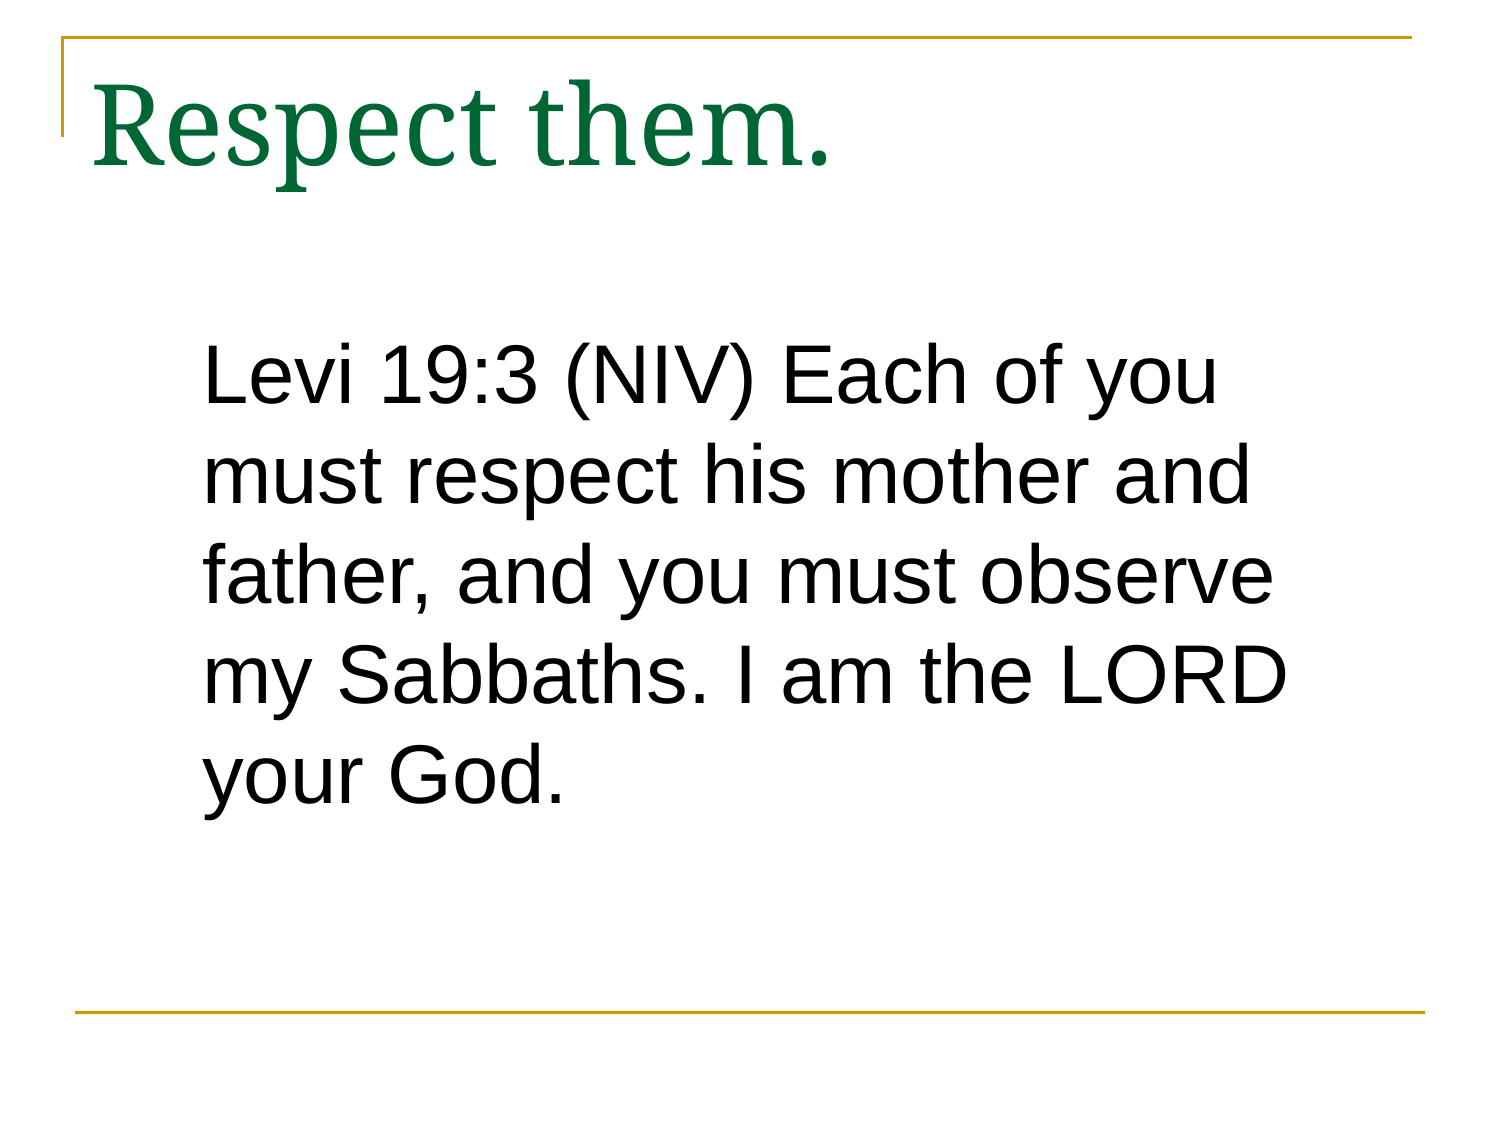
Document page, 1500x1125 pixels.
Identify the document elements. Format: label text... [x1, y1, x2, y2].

text_box Levi 19:3 (NIV) Each of you must respect his mother and father, and you must observe my Sabbaths. I am the LORD your God. [187, 312, 1313, 828]
title Respect them. [75, 45, 1425, 233]
